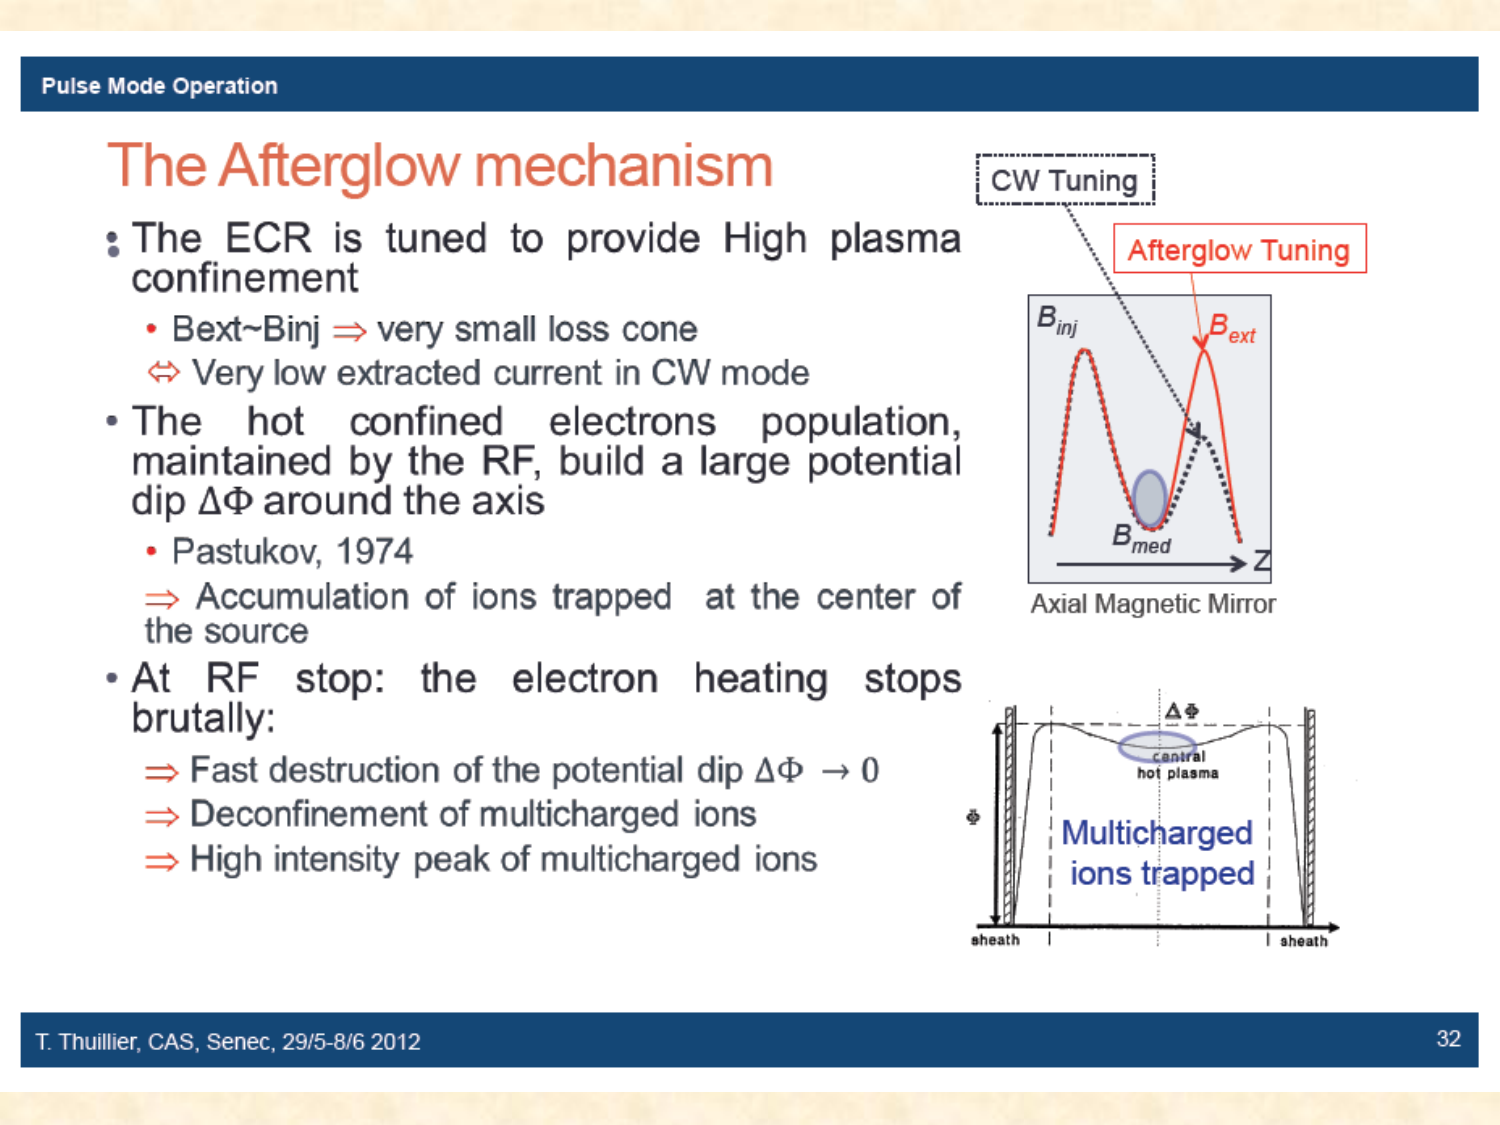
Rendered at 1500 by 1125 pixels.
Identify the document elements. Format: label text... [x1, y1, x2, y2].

slide_number 96 [1074, 1099, 1425, 1103]
slide_number Nicolas Delerue, LAL Orsay [75, 1099, 425, 1103]
footer Ion sources [512, 1099, 988, 1103]
picture [0, 0, 1500, 1125]
